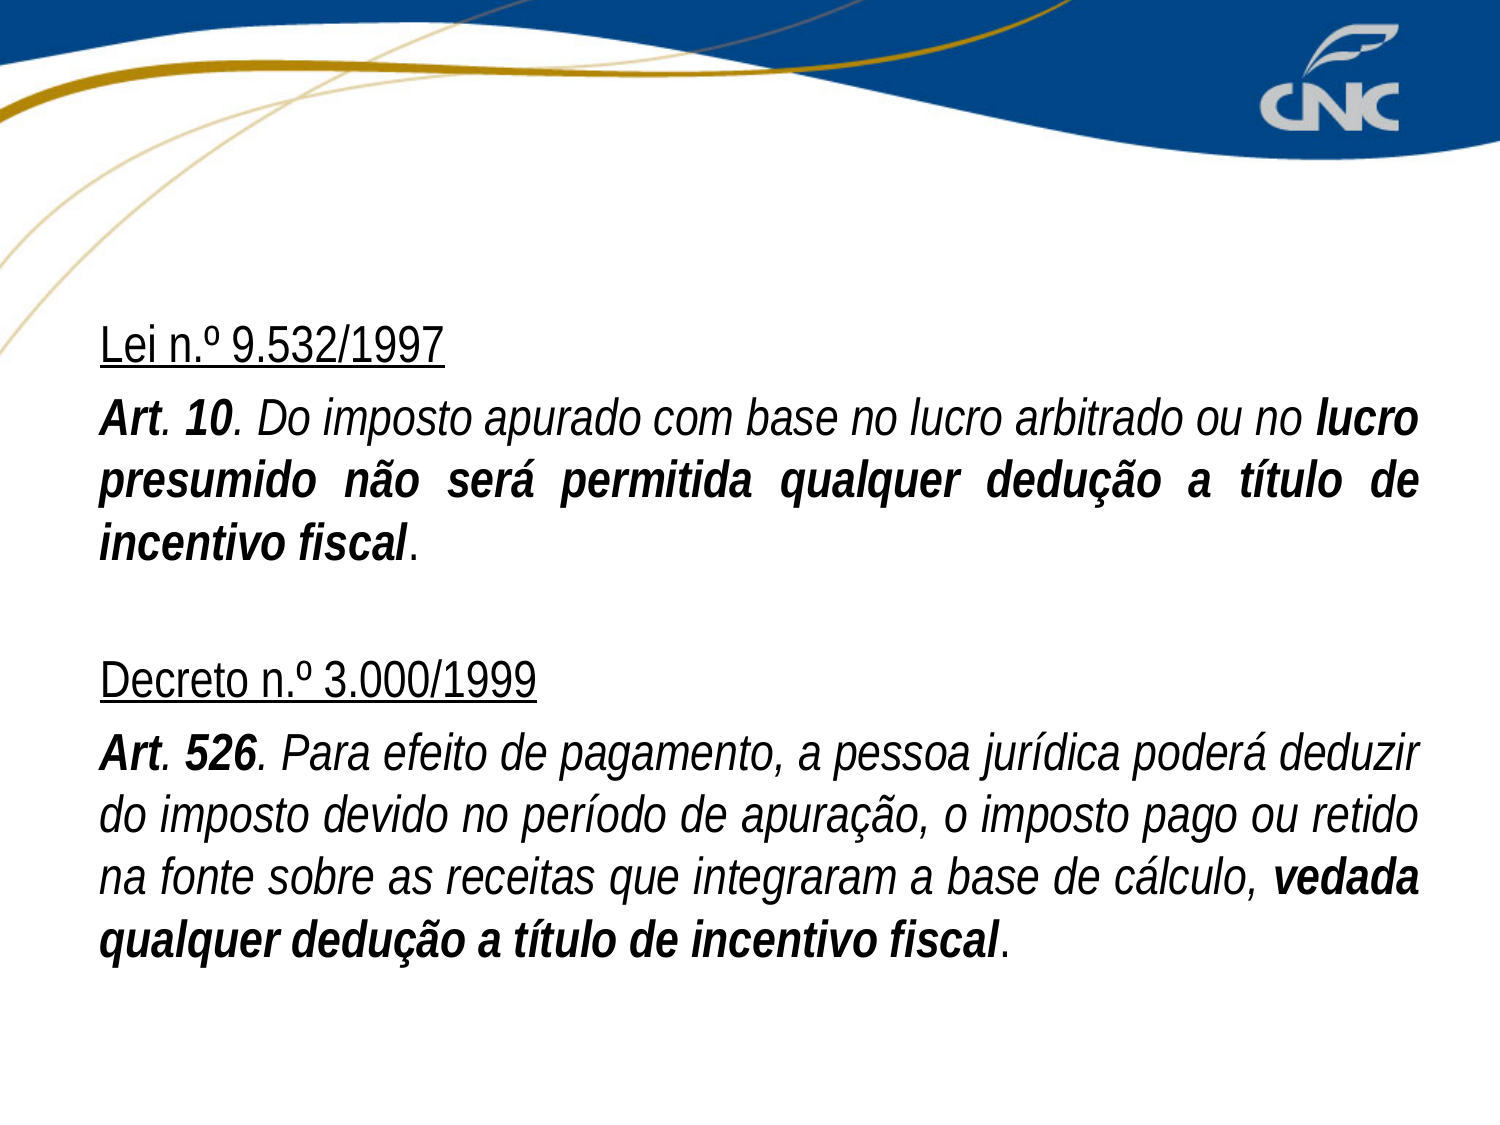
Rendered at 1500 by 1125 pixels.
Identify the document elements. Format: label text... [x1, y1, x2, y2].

picture [0, 0, 1500, 1125]
list Lei n.º 9.532/1997 Art. 10. Do imposto apurado com base no lucro arbitrado ou no lucro presumido não será permitida qualquer dedução a título de incentivo fiscal. Decreto n.º 3.000/1999 Art. 526. Para efeito de pagamento, a pessoa jurídica poderá deduzir do imposto devido no período de apuração, o imposto pago ou retido na fonte sobre as receitas que integraram a base de cálculo, vedada qualquer dedução a título de incentivo fiscal. [85, 302, 1436, 988]
